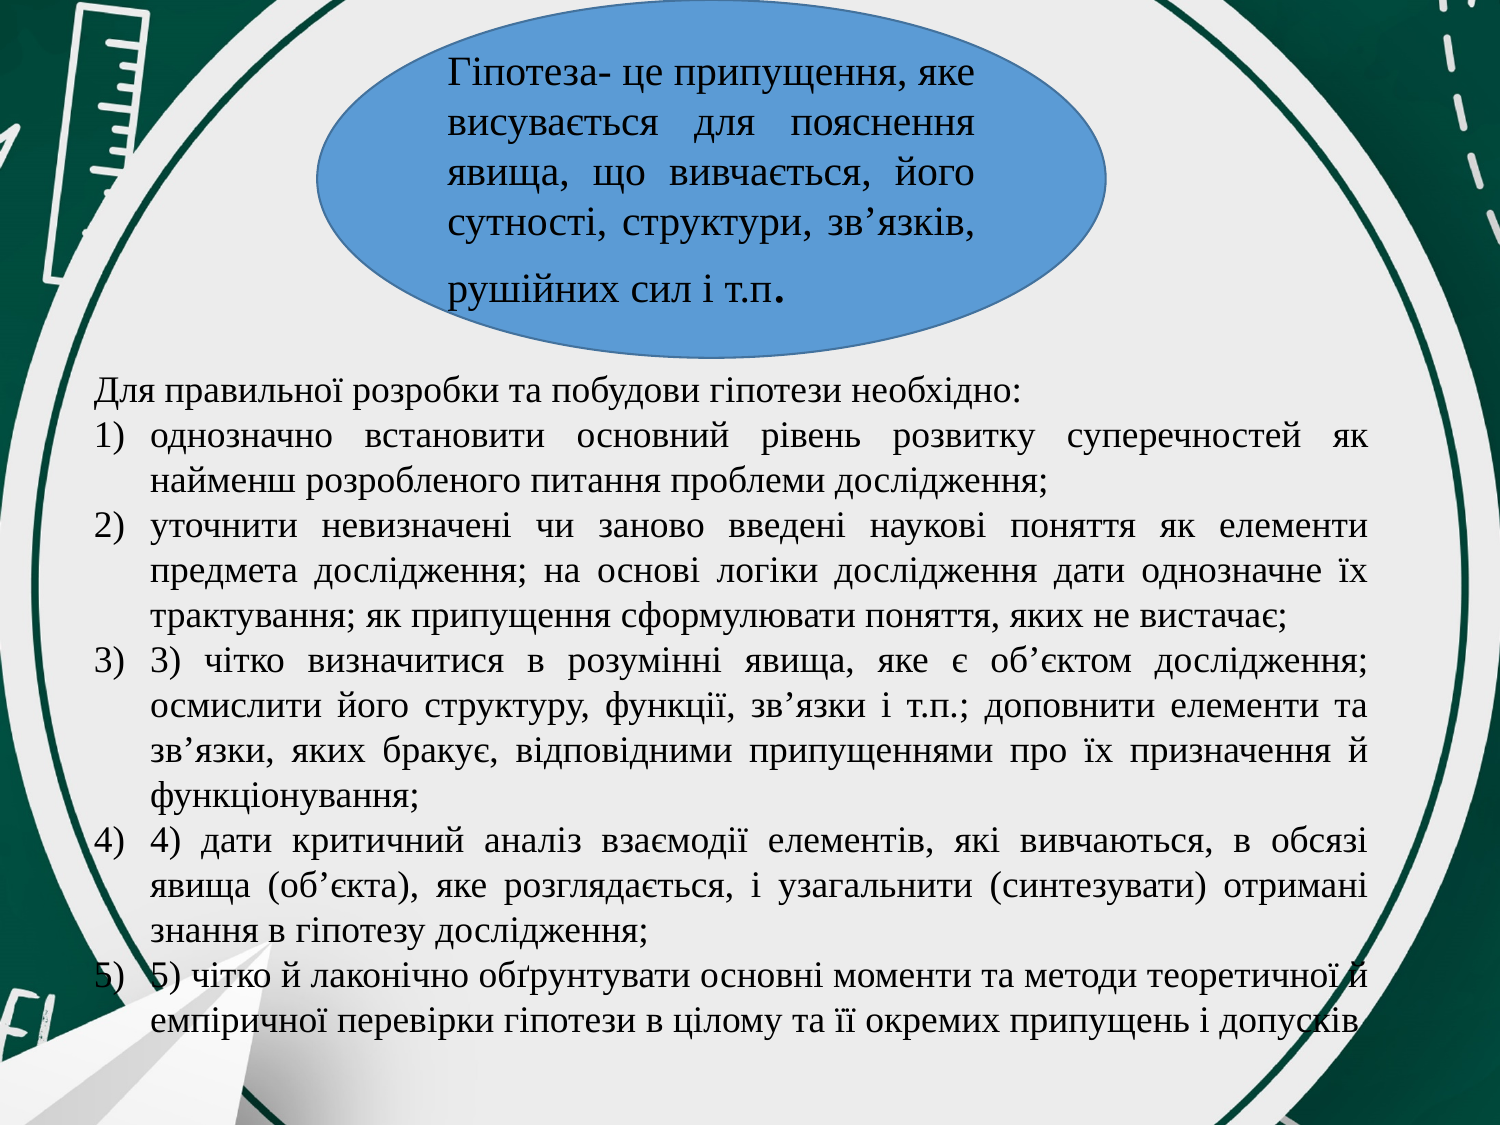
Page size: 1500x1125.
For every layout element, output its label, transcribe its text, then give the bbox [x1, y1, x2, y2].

text_box Гiпотеза- це припущення, яке висувається для пояснення явища, що вивчається, його сутності, cтруктури, зв’язків, рушійних сил і т.п. [316, 0, 1107, 357]
text_box Для правильної розробки та побудови гіпотези необхідно: однозначно встановити основний рівень розвитку суперечностей як найменш розробленого питання проблеми дослідження; уточнити невизначені чи заново введені наукові поняття як елементи предмета дослідження; на основі логіки дослідження дати однозначне їх трактування; як припущення сформулювати поняття, яких не вистачає; 3) чітко визначитися в розумінні явища, яке є об’єктом дослідження; осмислити його структуру, функції, зв’язки і т.п.; доповнити елементи та зв’язки, яких бракує, відповідними припущеннями про їх призначення й функціонування; 4) дати критичний аналіз взаємодії елементів, які вивчаються, в обсязі явища (об’єкта), яке розглядається, і узагальнити (синтезувати) отримані знання в гіпотезу дослідження; 5) чітко й лаконічно обґрунтувати основні моменти та методи теоретичної й емпіричної перевірки гіпотези в цілому та її окремих припущень і допусків [79, 357, 1385, 1048]
picture [0, 0, 1500, 1125]
